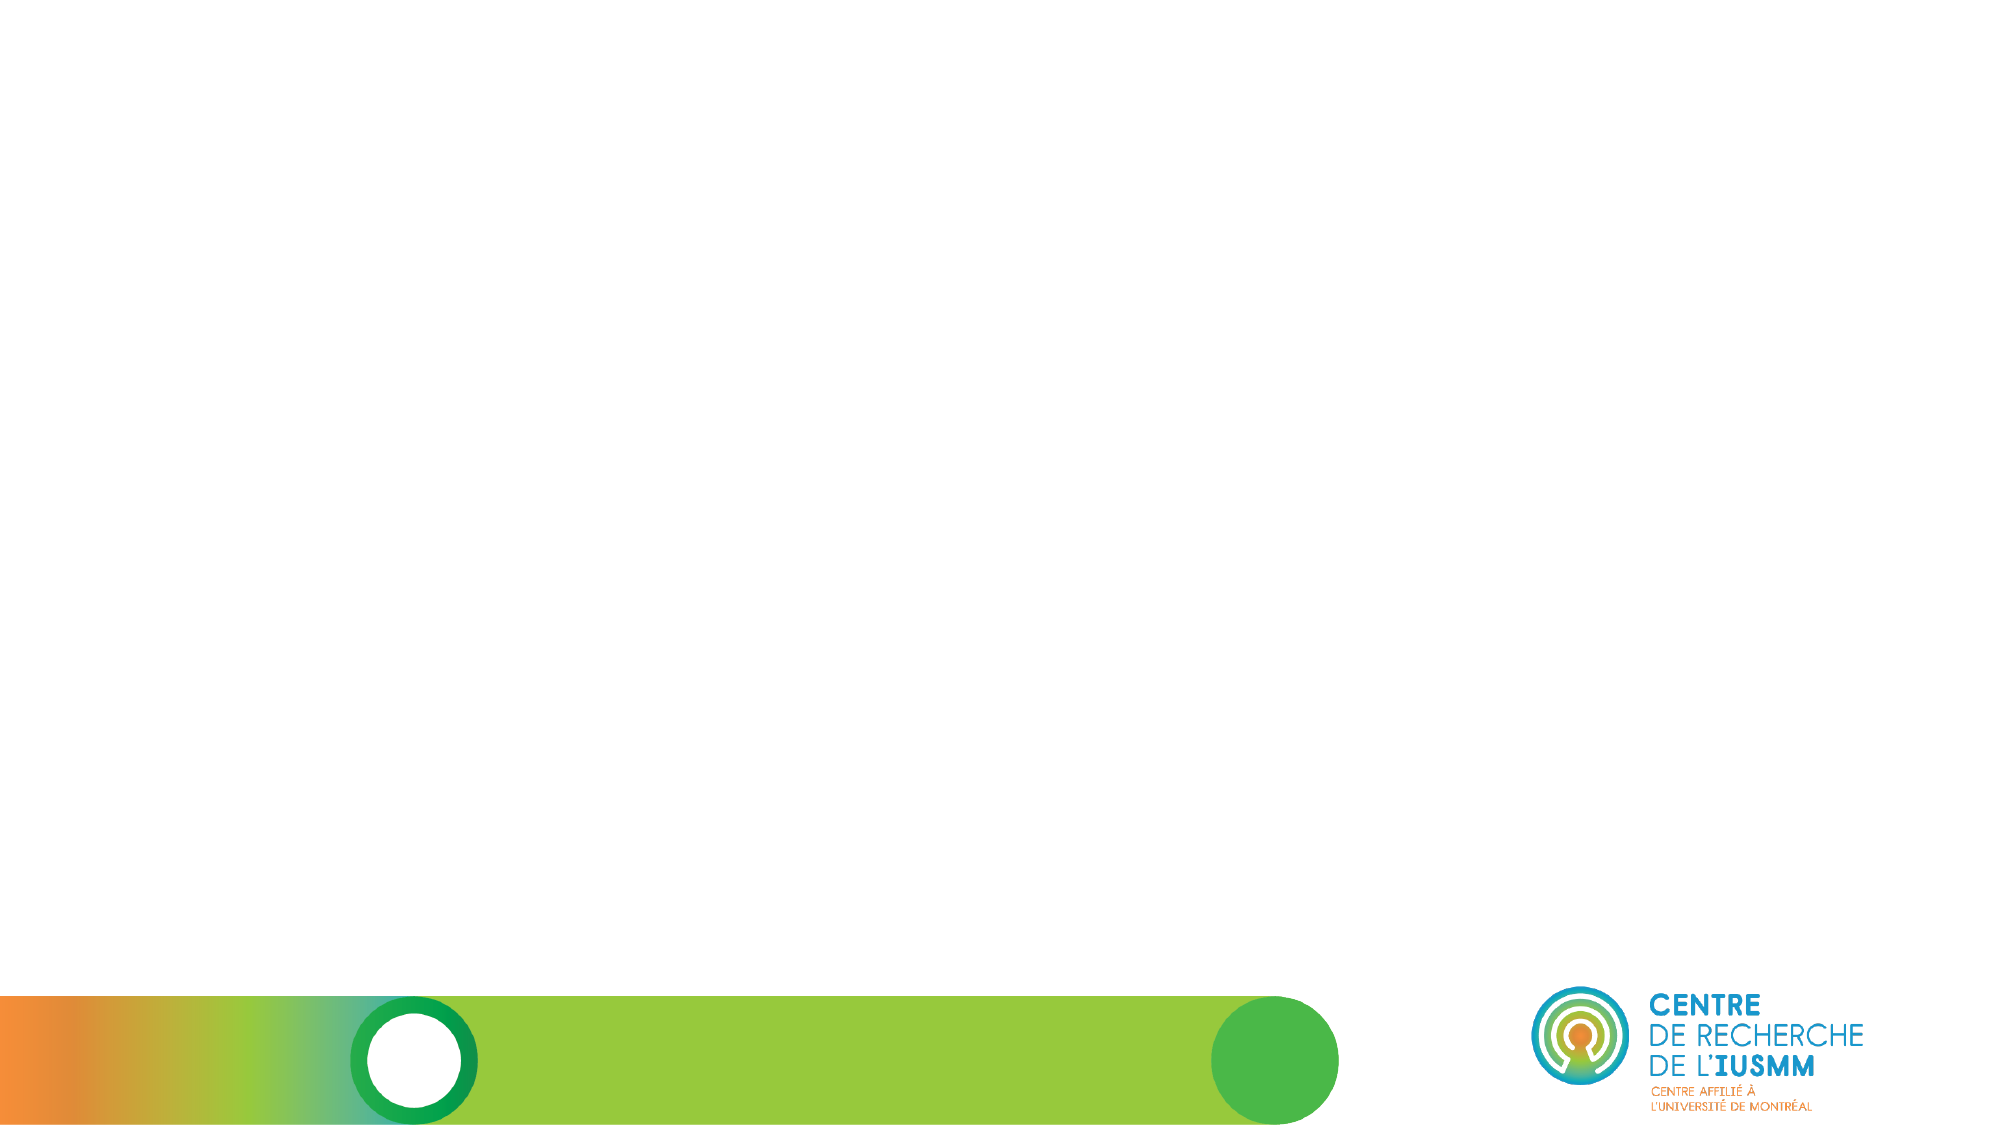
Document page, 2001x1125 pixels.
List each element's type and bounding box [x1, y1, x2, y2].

picture [1531, 986, 1863, 1111]
picture [0, 996, 1339, 1125]
